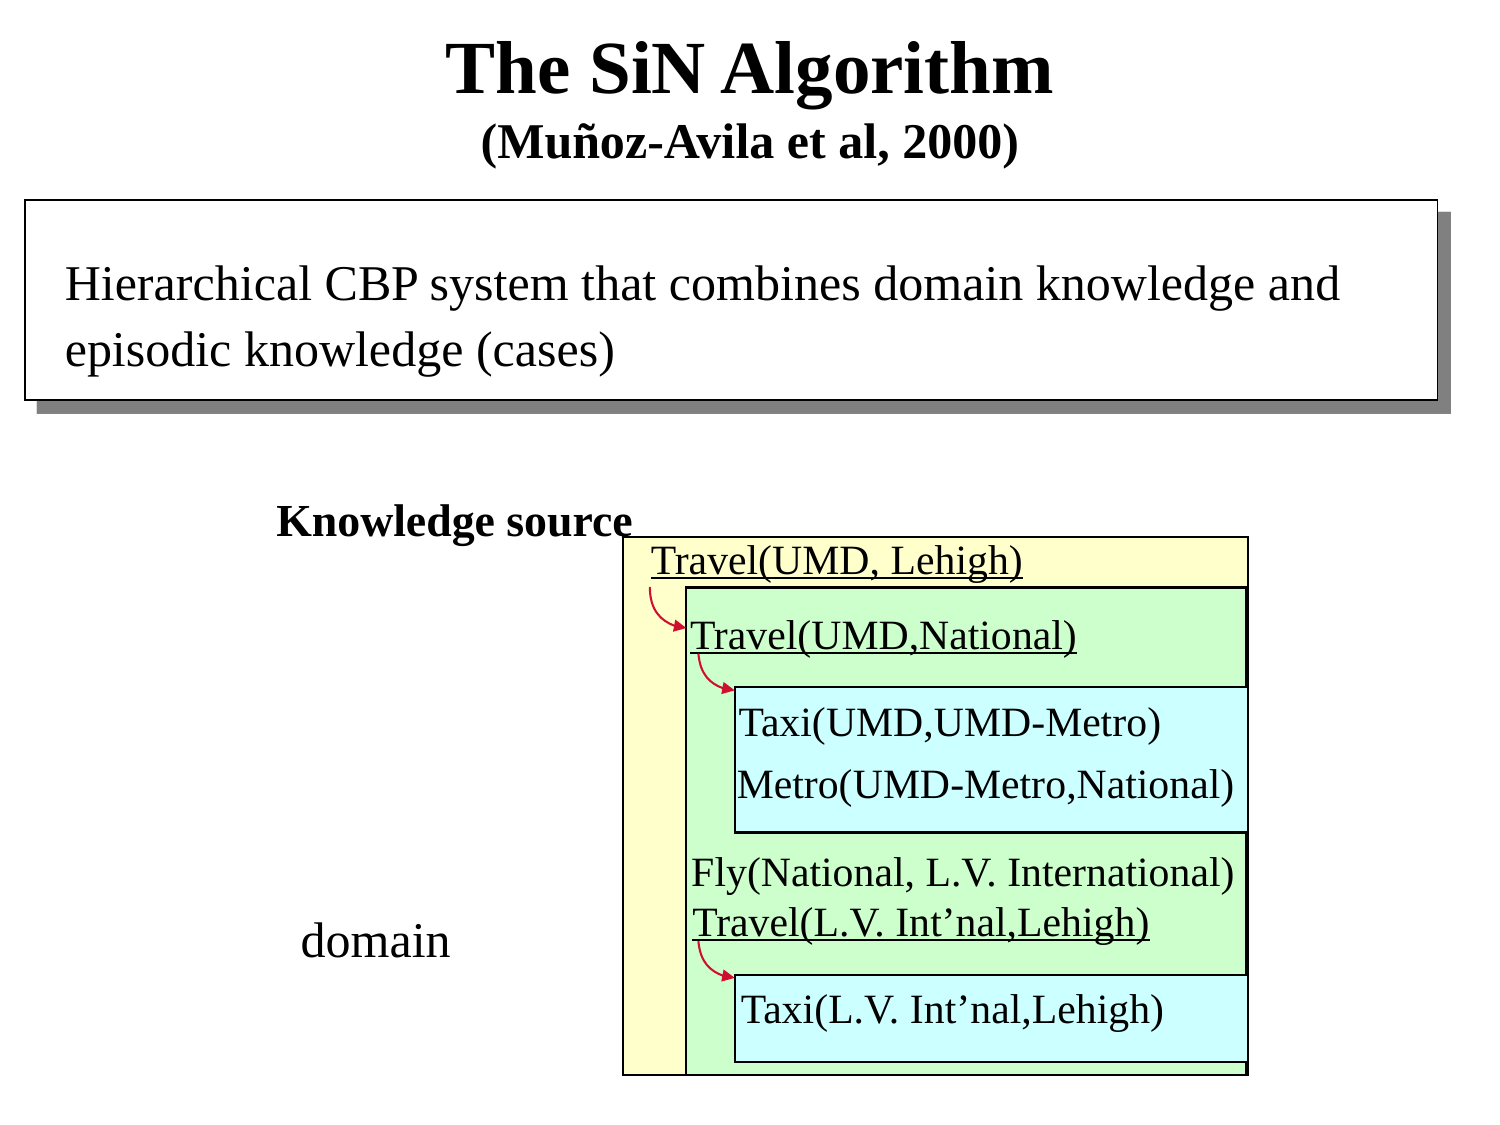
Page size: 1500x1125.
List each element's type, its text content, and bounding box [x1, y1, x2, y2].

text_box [210, 662, 1249, 1063]
text_box [24, 200, 1438, 400]
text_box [260, 483, 1249, 574]
text_box Hierarchical CBP system that combines domain knowledge and episodic knowledge (cases) [50, 237, 1442, 385]
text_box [248, 574, 1249, 661]
title The SiN Algorithm (Muñoz-Avila et al, 2000) [112, 0, 1388, 188]
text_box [260, 1070, 1249, 1076]
